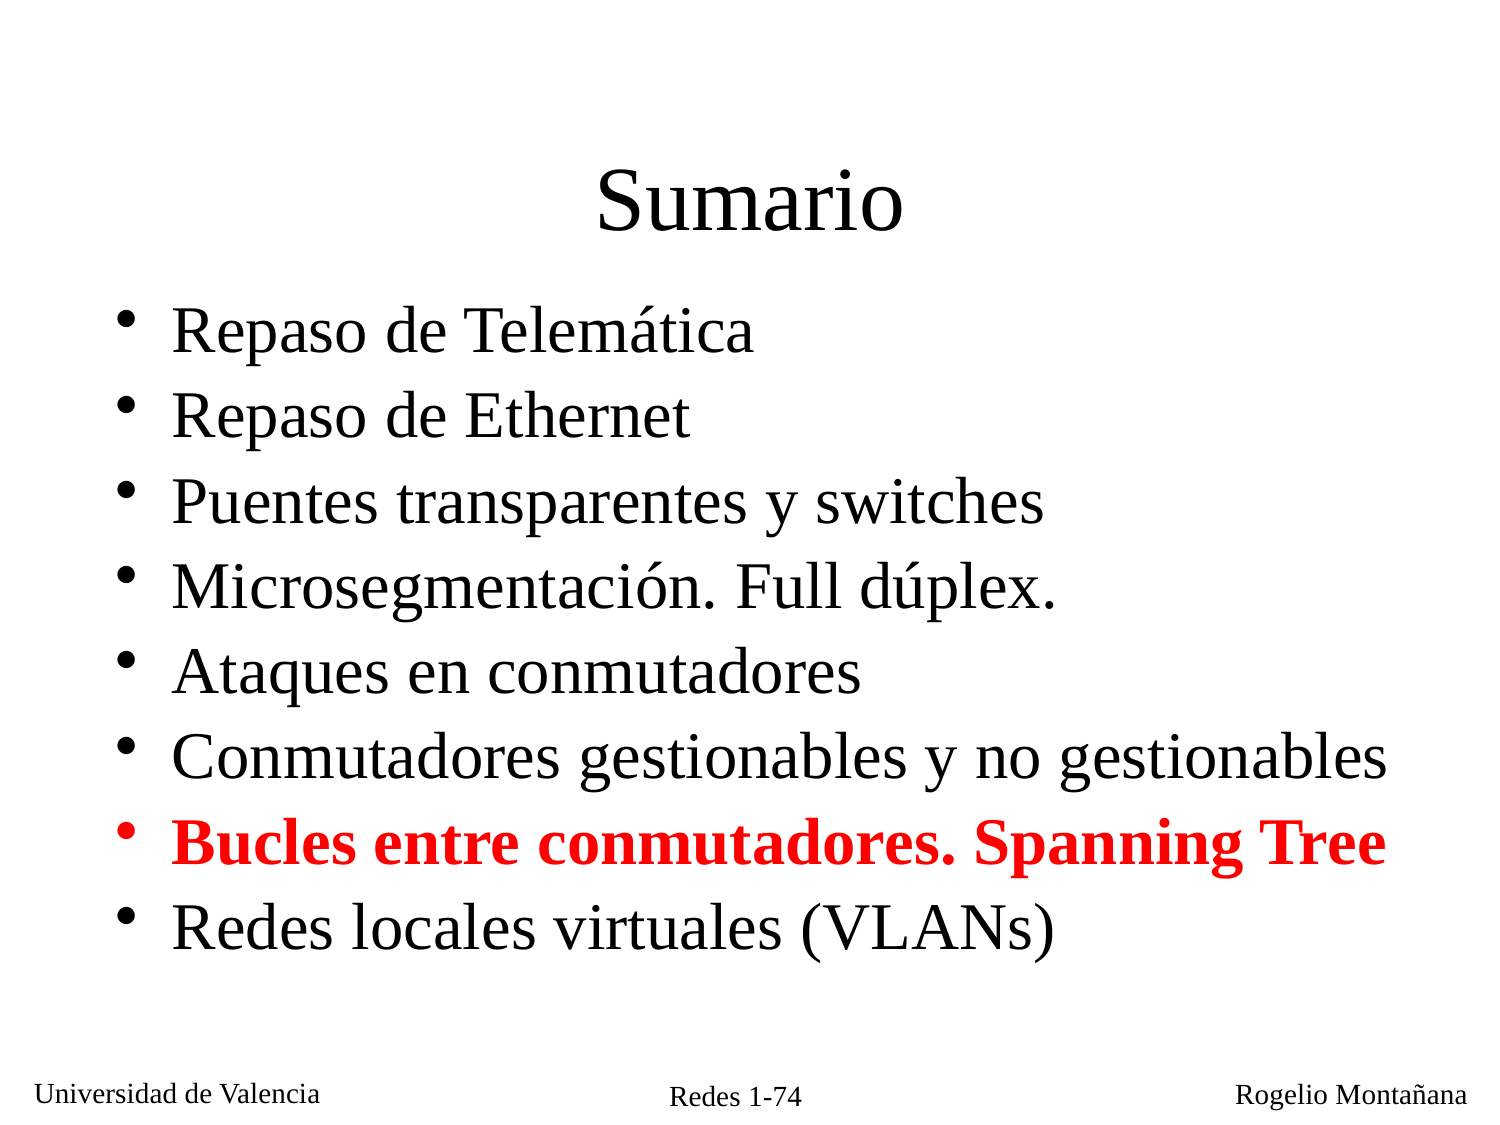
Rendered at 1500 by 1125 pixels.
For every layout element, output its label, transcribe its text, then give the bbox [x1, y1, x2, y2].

list Repaso de Telemática Repaso de Ethernet Puentes transparentes y switches Microsegmentación. Full dúplex. Ataques en conmutadores Conmutadores gestionables y no gestionables Bucles entre conmutadores. Spanning Tree Redes locales virtuales (VLANs) [100, 287, 1435, 1001]
title Sumario [112, 99, 1388, 287]
